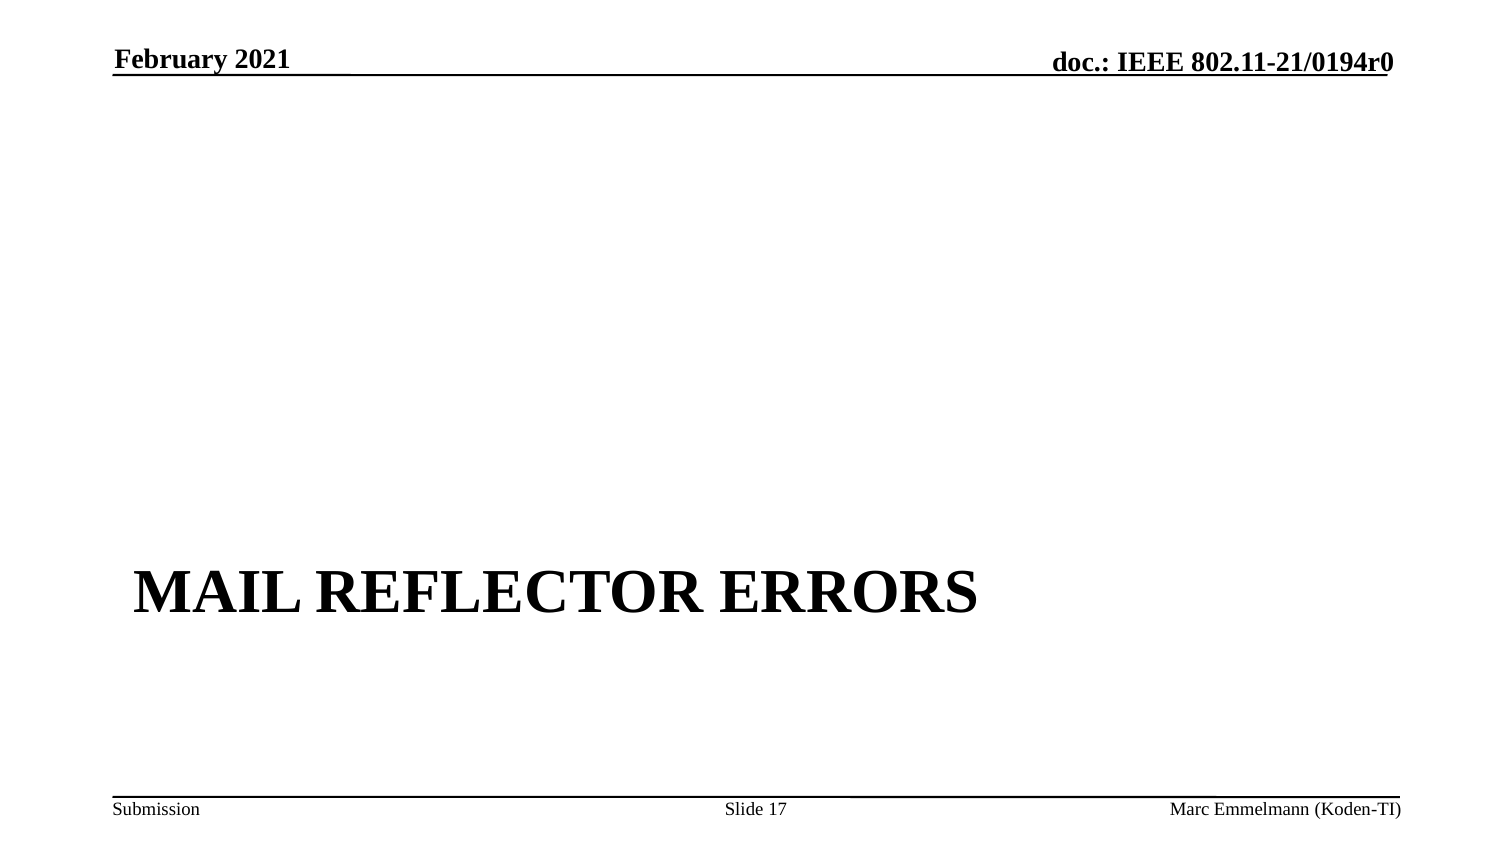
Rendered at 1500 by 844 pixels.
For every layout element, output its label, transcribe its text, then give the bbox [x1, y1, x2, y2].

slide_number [114, 40, 423, 75]
footer Marc Emmelmann (Koden-TI) [878, 796, 1402, 820]
title Mail Reflector Errors [118, 541, 1394, 710]
slide_number Slide 17 [712, 796, 800, 842]
